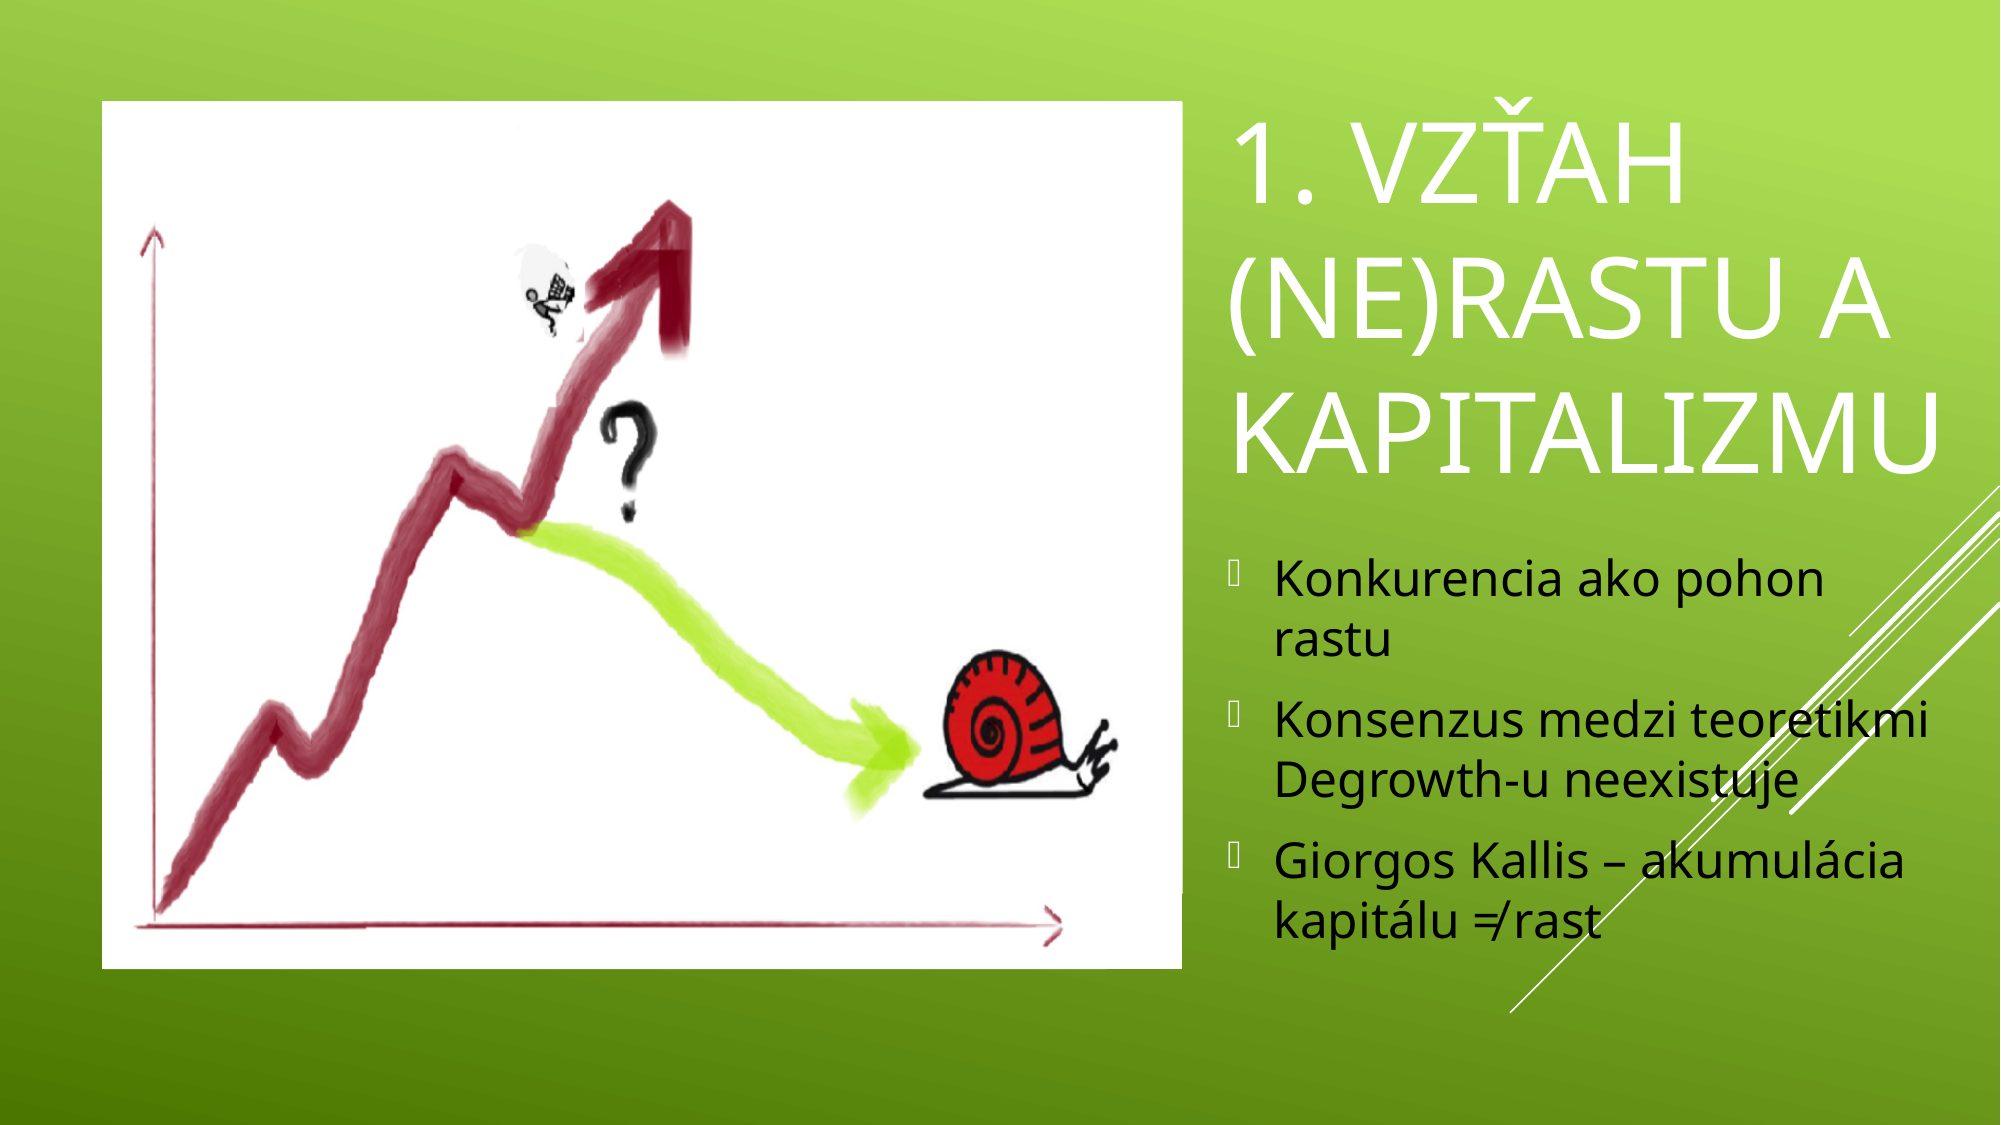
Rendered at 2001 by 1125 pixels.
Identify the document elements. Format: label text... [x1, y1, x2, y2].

list Konkurencia ako pohon rastu Konsenzus medzi teoretikmi Degrowth-u neexistuje Giorgos Kallis – akumulácia kapitálu ≠ rast [1212, 539, 1954, 1020]
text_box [1510, 485, 2000, 1013]
title 1. Vzťah (ne)rastu a kapitalizmu [1211, 0, 2000, 504]
picture [101, 101, 1182, 970]
text_box [0, 0, 2000, 1125]
